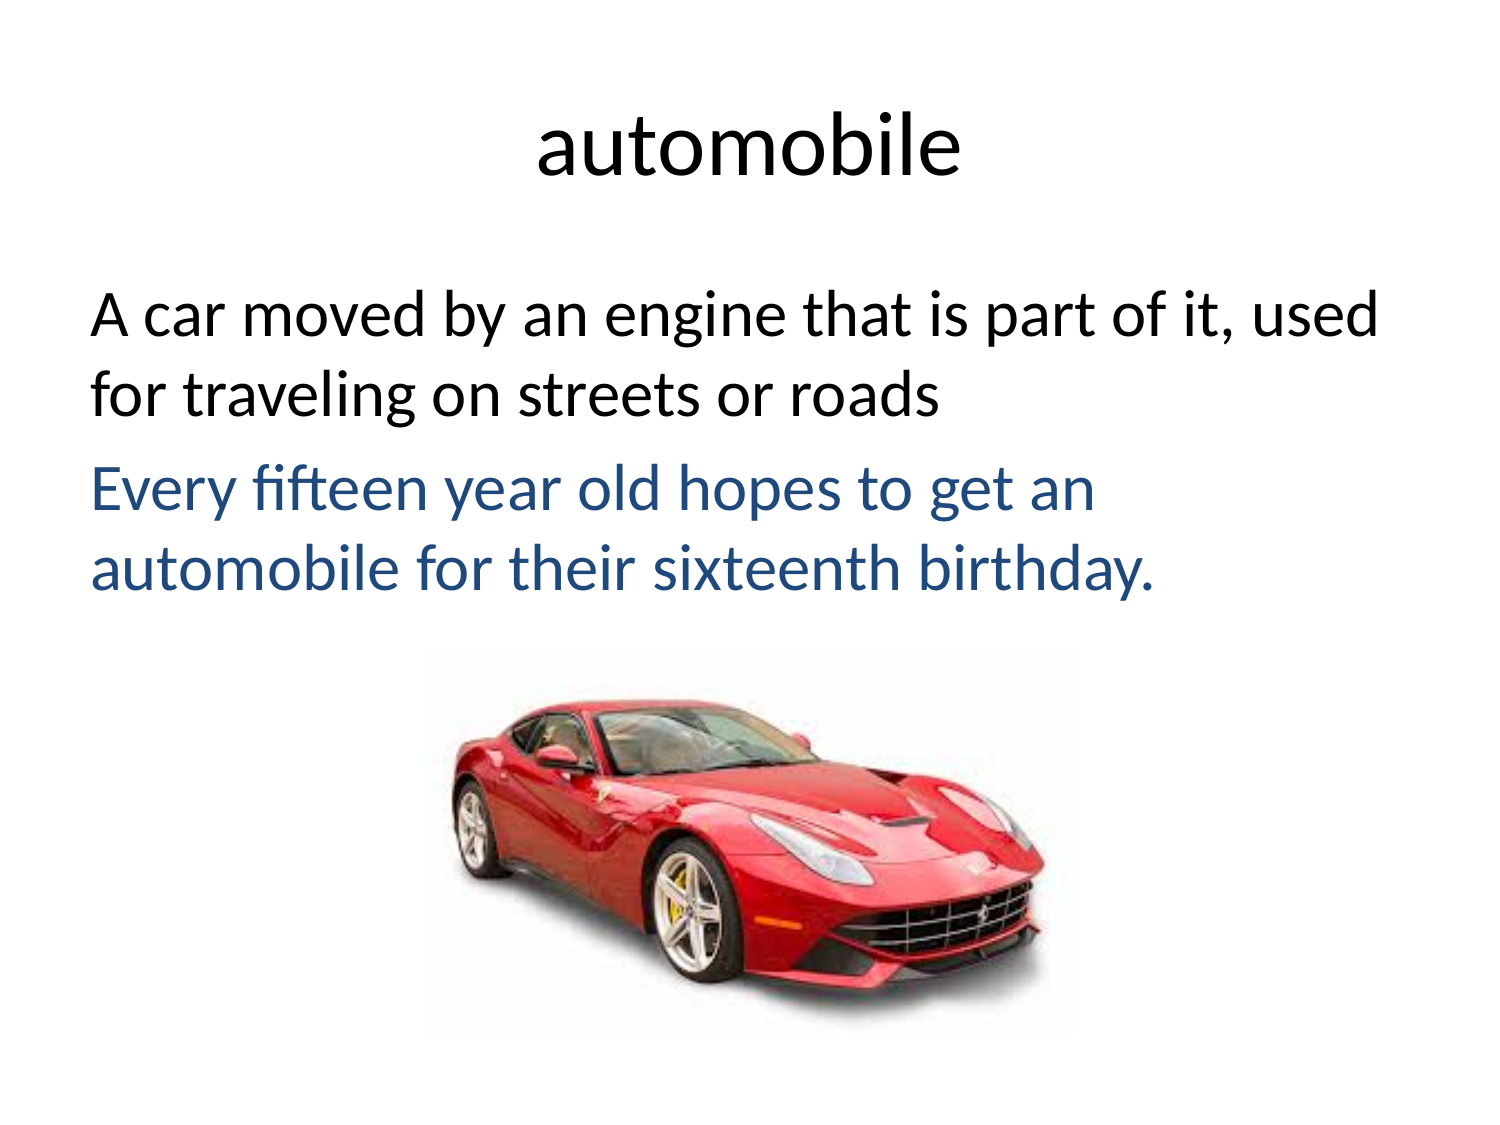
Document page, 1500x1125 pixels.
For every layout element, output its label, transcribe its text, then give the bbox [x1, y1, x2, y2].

picture [425, 649, 1075, 1036]
list A car moved by an engine that is part of it, used for traveling on streets or roads Every fifteen year old hopes to get an automobile for their sixteenth birthday. [75, 262, 1425, 1005]
title automobile [75, 45, 1425, 233]
